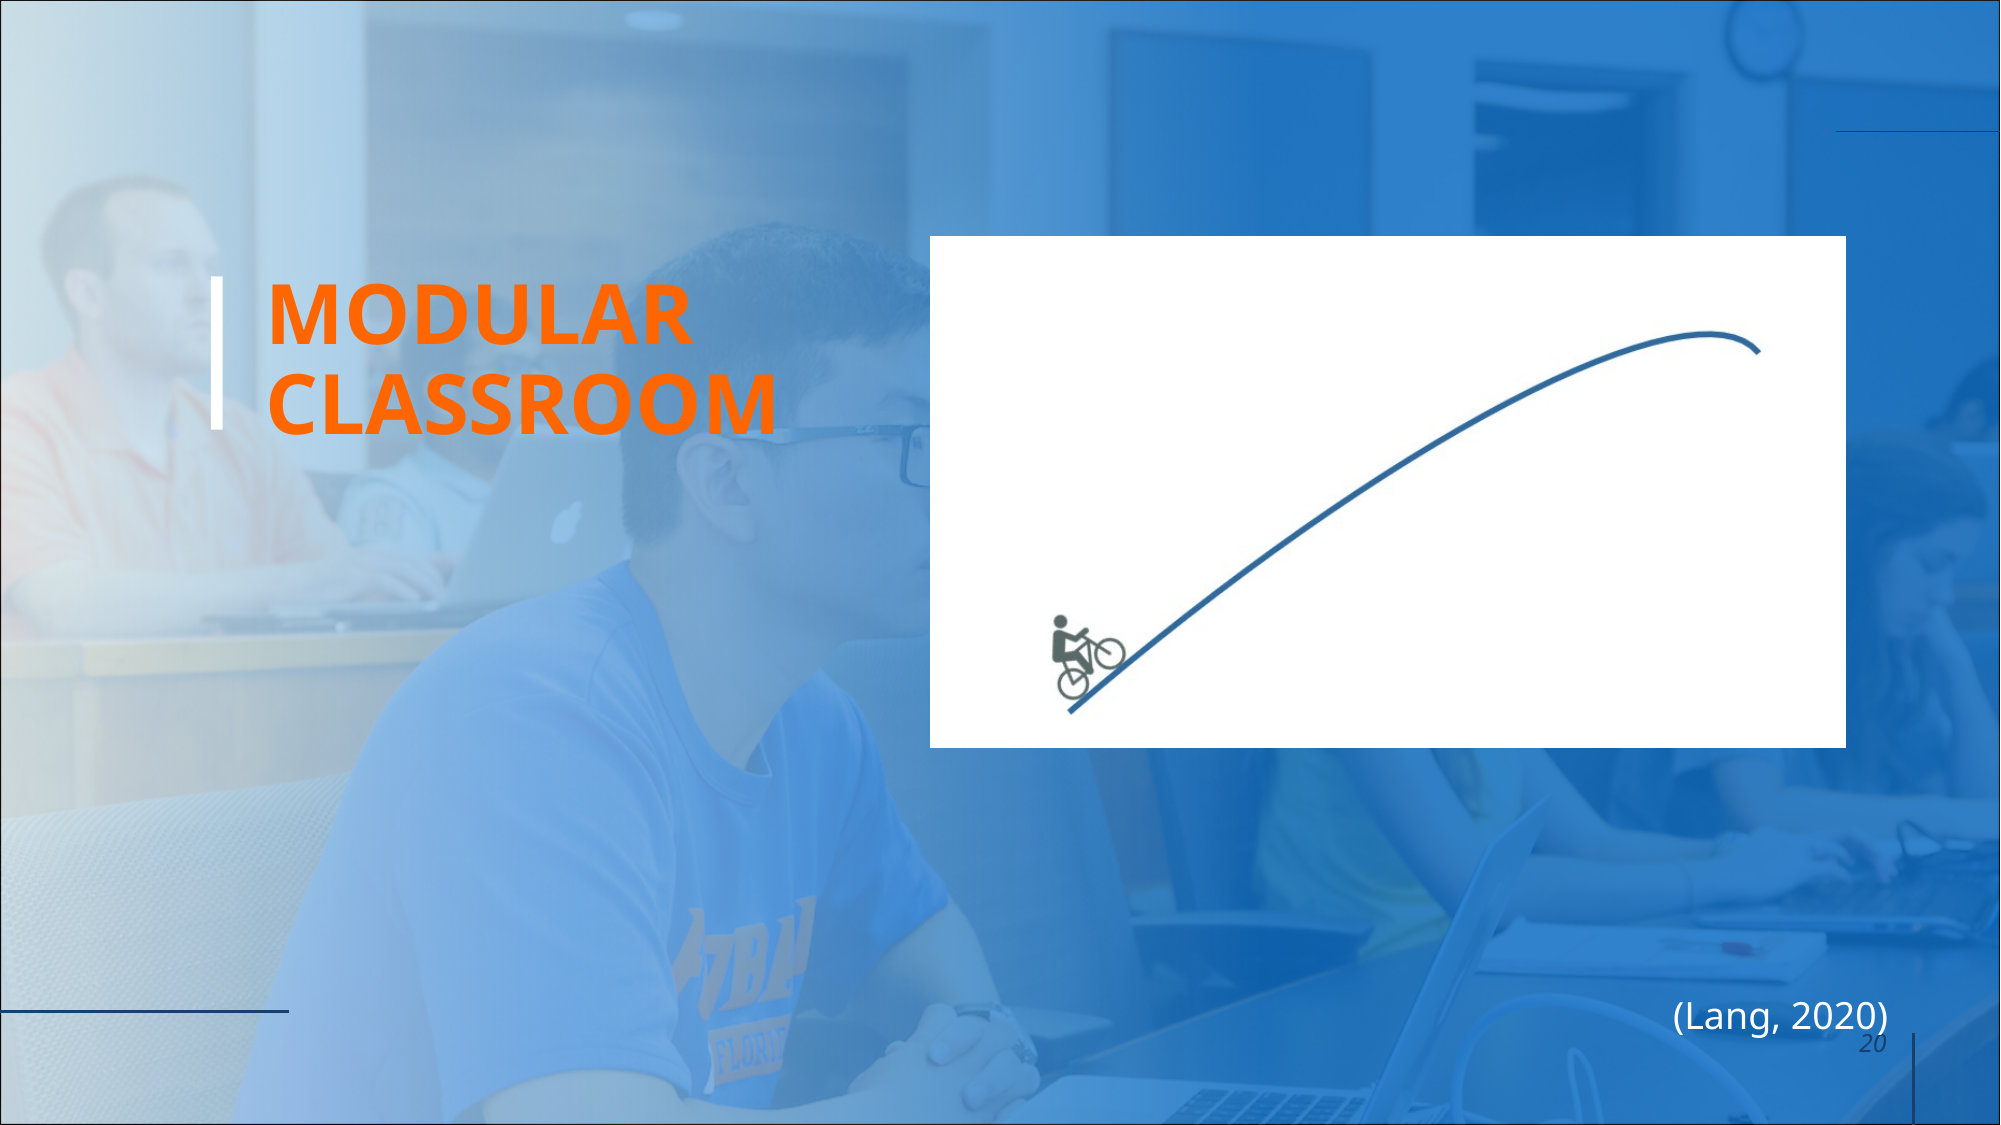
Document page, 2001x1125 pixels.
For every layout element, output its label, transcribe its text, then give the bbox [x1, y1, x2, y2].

slide_number 20 [1451, 1015, 1902, 1075]
title MODULAR CLASSROOM [250, 236, 930, 489]
text_box (Lang, 2020) [1658, 984, 1904, 1045]
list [930, 236, 1845, 748]
